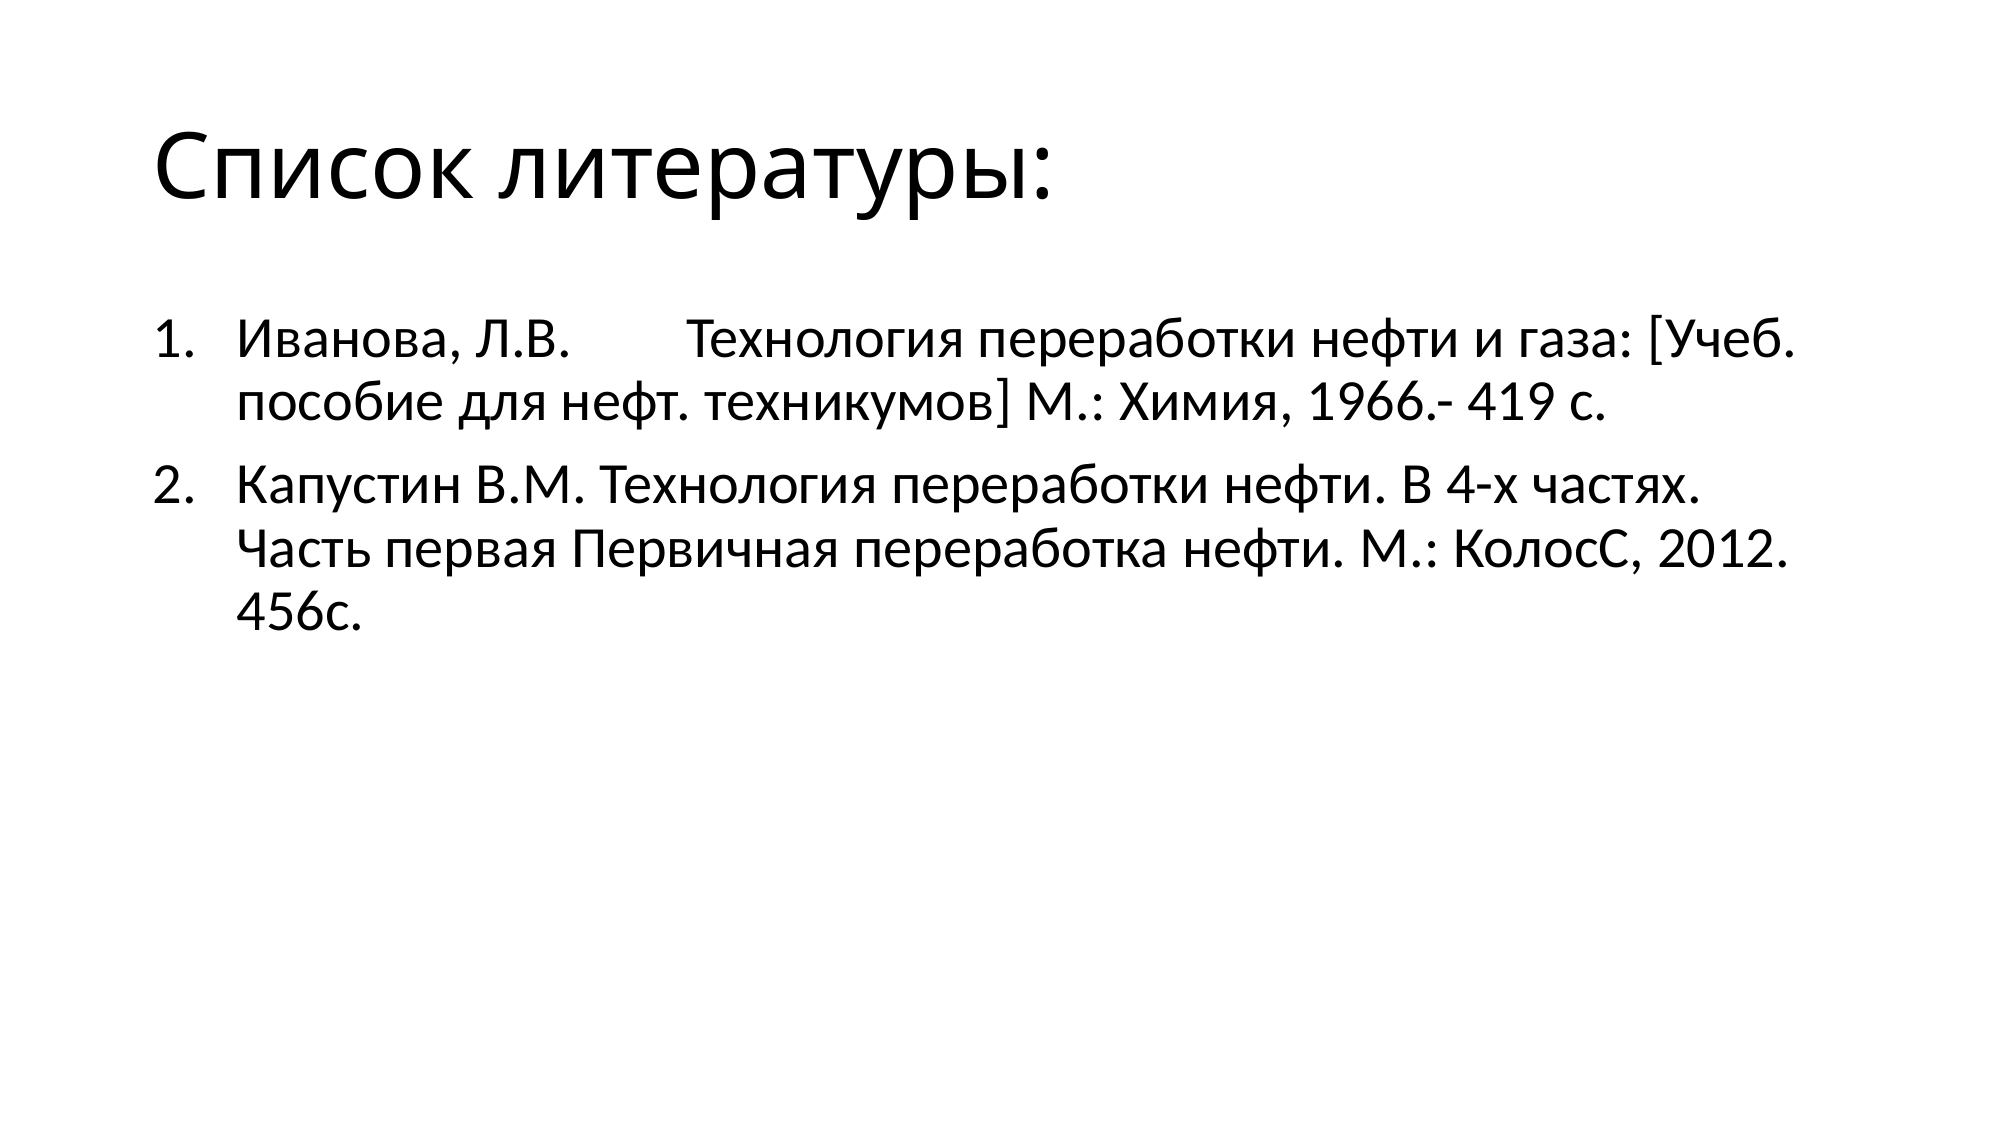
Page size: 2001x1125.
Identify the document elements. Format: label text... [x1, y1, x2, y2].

list Иванова, Л.В. Технология переработки нефти и газа: [Учеб. пособие для нефт. техникумов] М.: Химия, 1966.- 419 с. Капустин В.М. Технология переработки нефти. В 4-х частях. Часть первая Первичная переработка нефти. М.: КолосС, 2012. 456с. [137, 299, 1863, 1014]
title Список литературы: [137, 59, 1863, 278]
